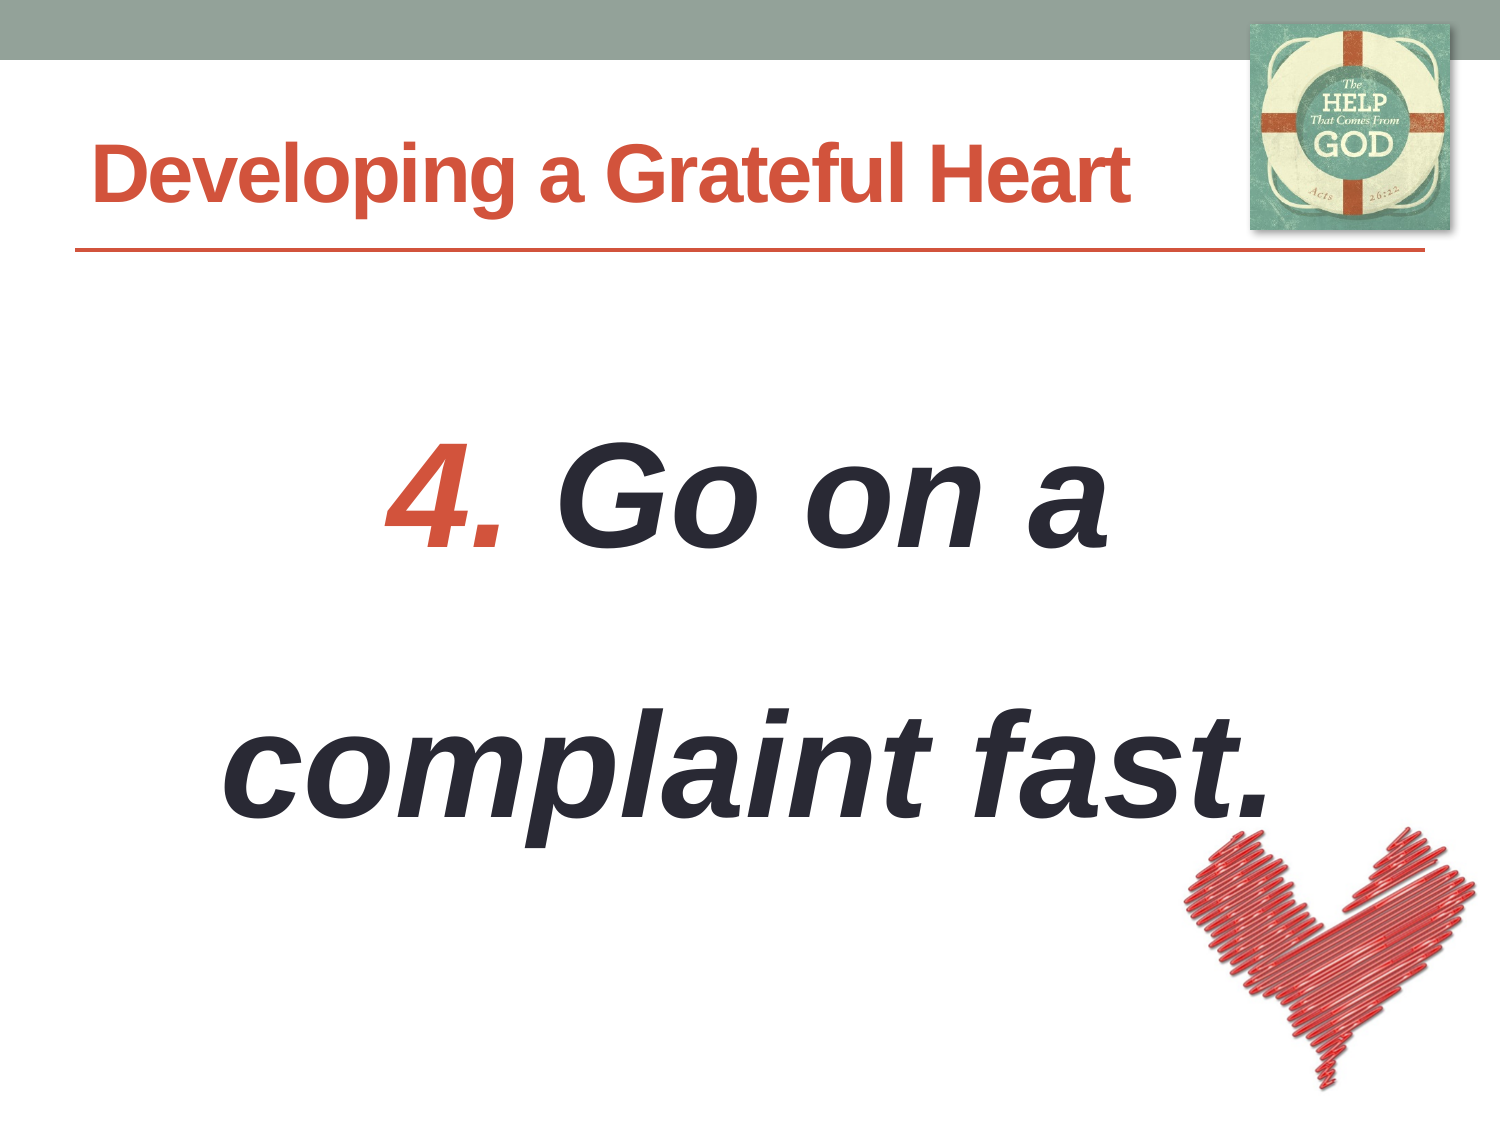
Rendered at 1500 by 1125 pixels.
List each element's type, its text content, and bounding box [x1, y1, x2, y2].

title Developing a Grateful Heart [75, 87, 1425, 248]
picture [1250, 24, 1450, 230]
list 4. Go on a complaint fast. [75, 299, 1425, 1063]
picture [1160, 785, 1500, 1124]
